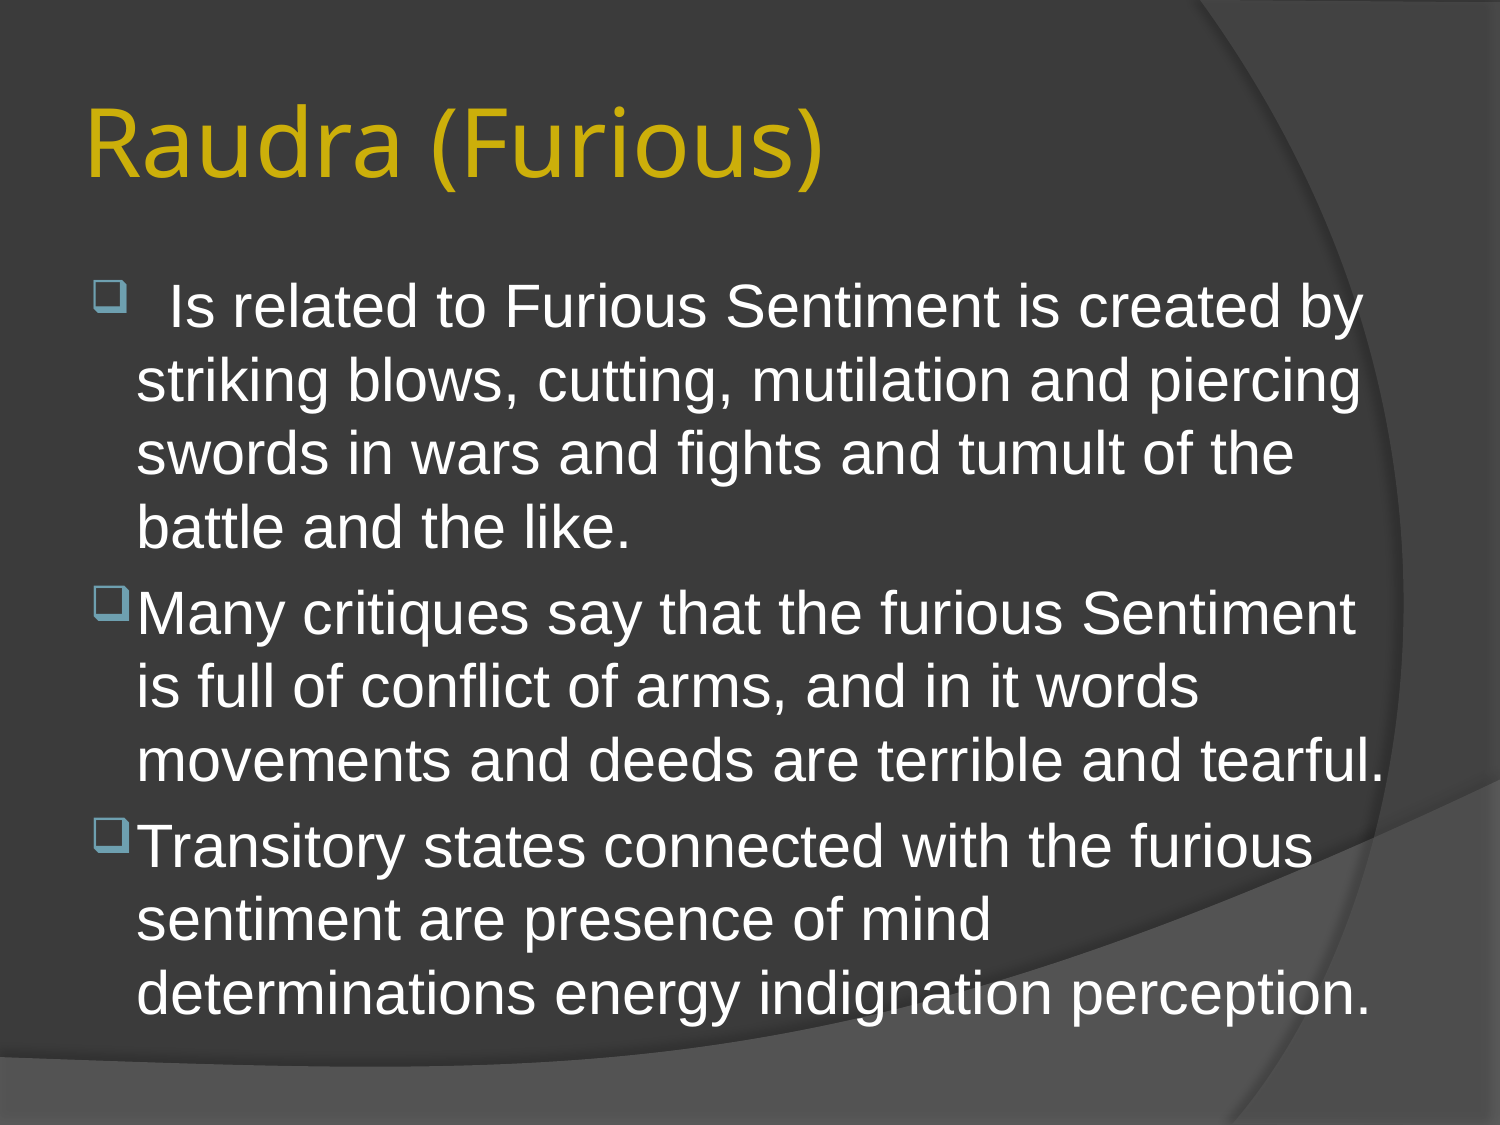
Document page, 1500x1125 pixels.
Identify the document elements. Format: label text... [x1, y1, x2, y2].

list Is related to Furious Sentiment is created by striking blows, cutting, mutilation and piercing swords in wars and fights and tumult of the battle and the like. Many critiques say that the furious Sentiment is full of conflict of arms, and in it words movements and deeds are terrible and tearful. Transitory states connected with the furious sentiment are presence of mind determinations energy indignation perception. [75, 258, 1425, 1112]
title Raudra (Furious) [75, 45, 1300, 233]
